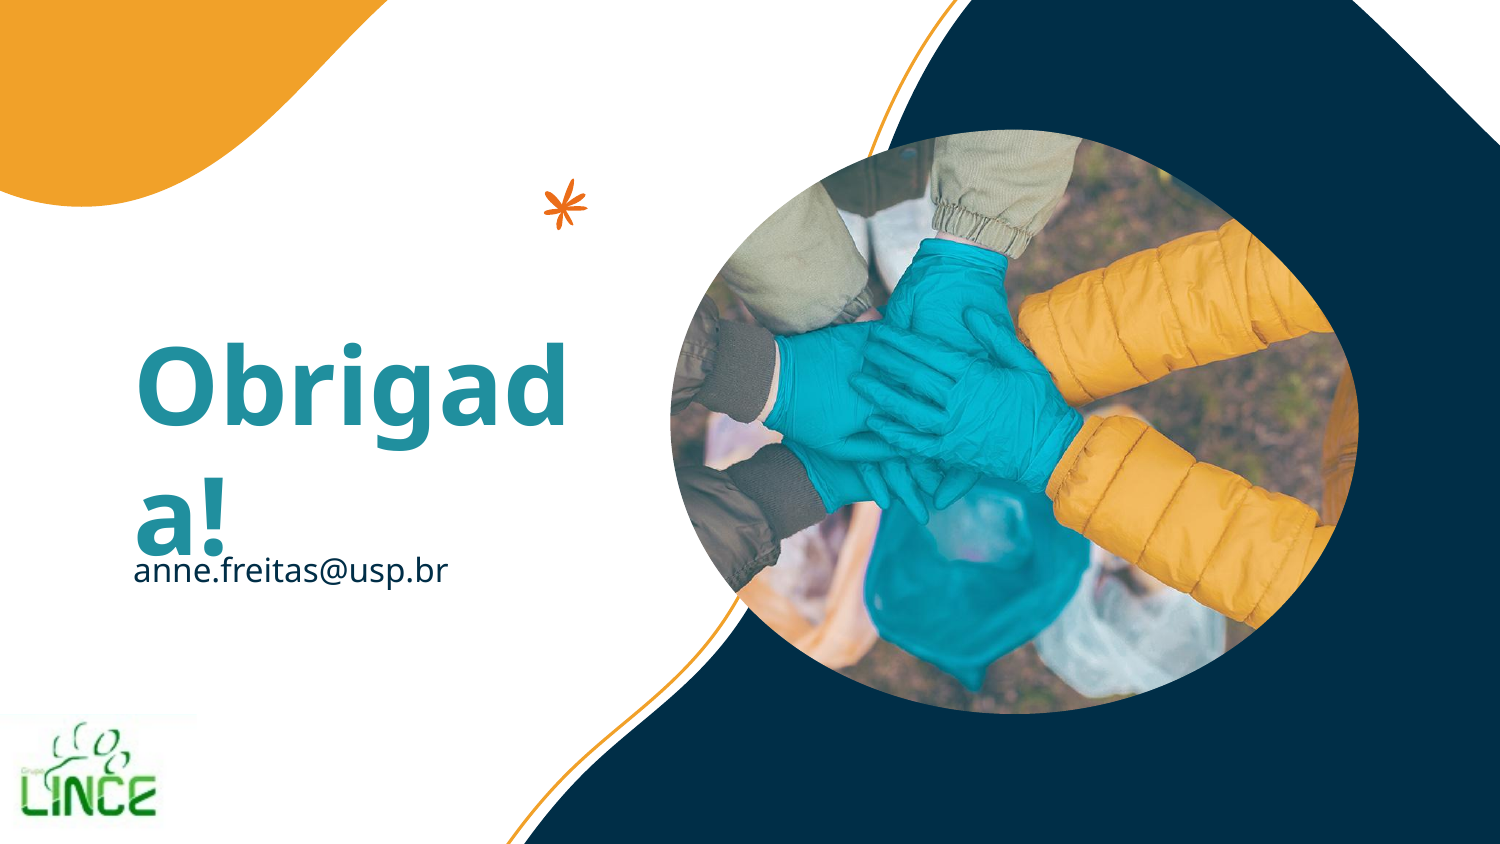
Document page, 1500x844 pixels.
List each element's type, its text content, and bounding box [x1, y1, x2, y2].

picture [0, 713, 197, 834]
subtitle anne.freitas@usp.br [118, 528, 588, 588]
text_box [543, 178, 588, 231]
picture [670, 128, 1364, 717]
title Obrigada! [118, 377, 610, 516]
